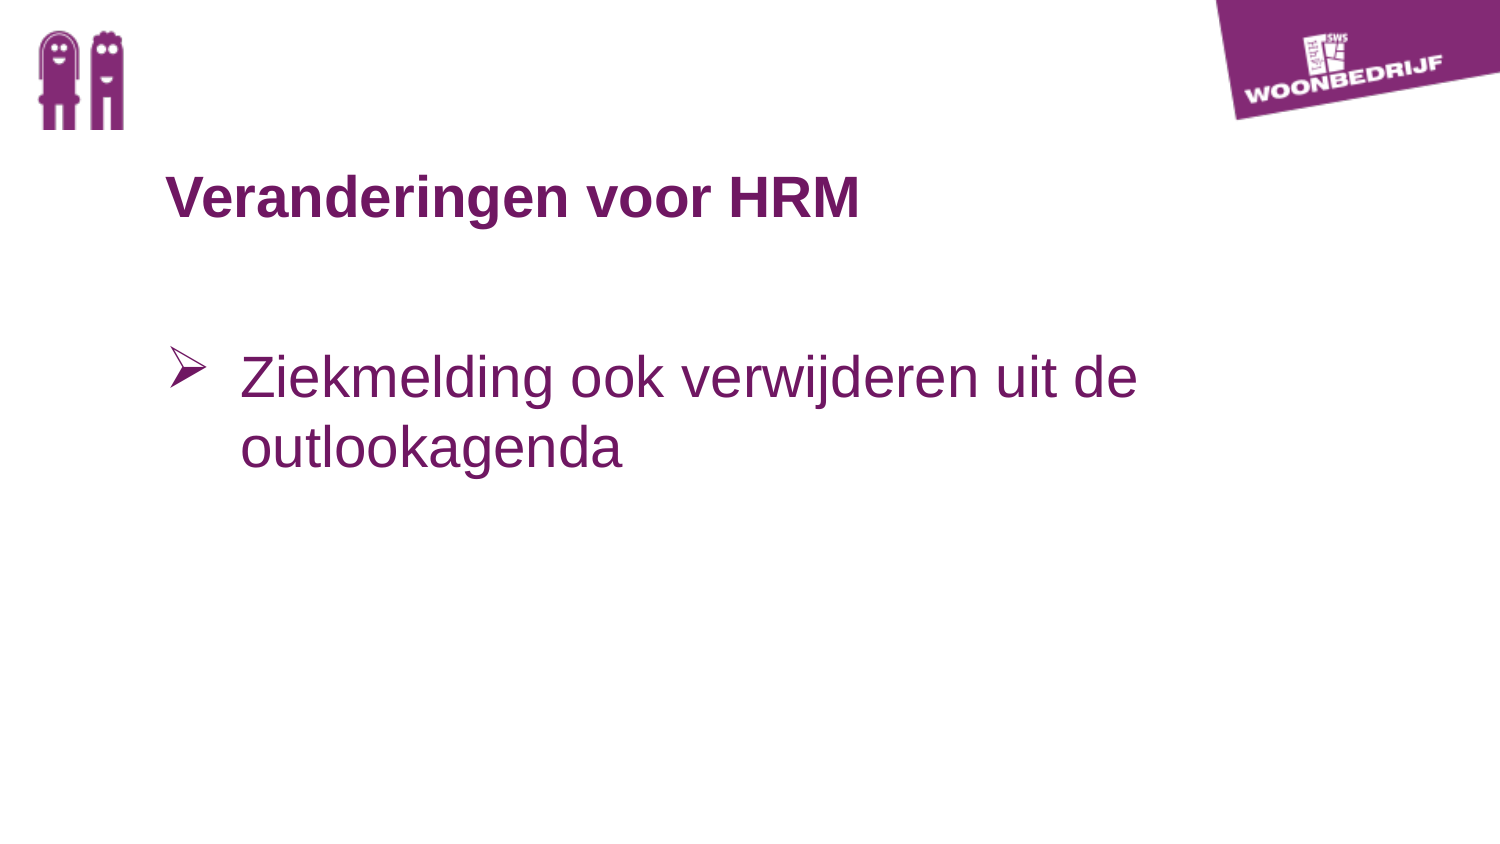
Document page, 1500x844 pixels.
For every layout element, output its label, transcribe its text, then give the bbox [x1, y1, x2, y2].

list Veranderingen voor HRM [165, 159, 1436, 329]
list Ziekmelding ook verwijderen uit de outlookagenda [165, 339, 1436, 742]
